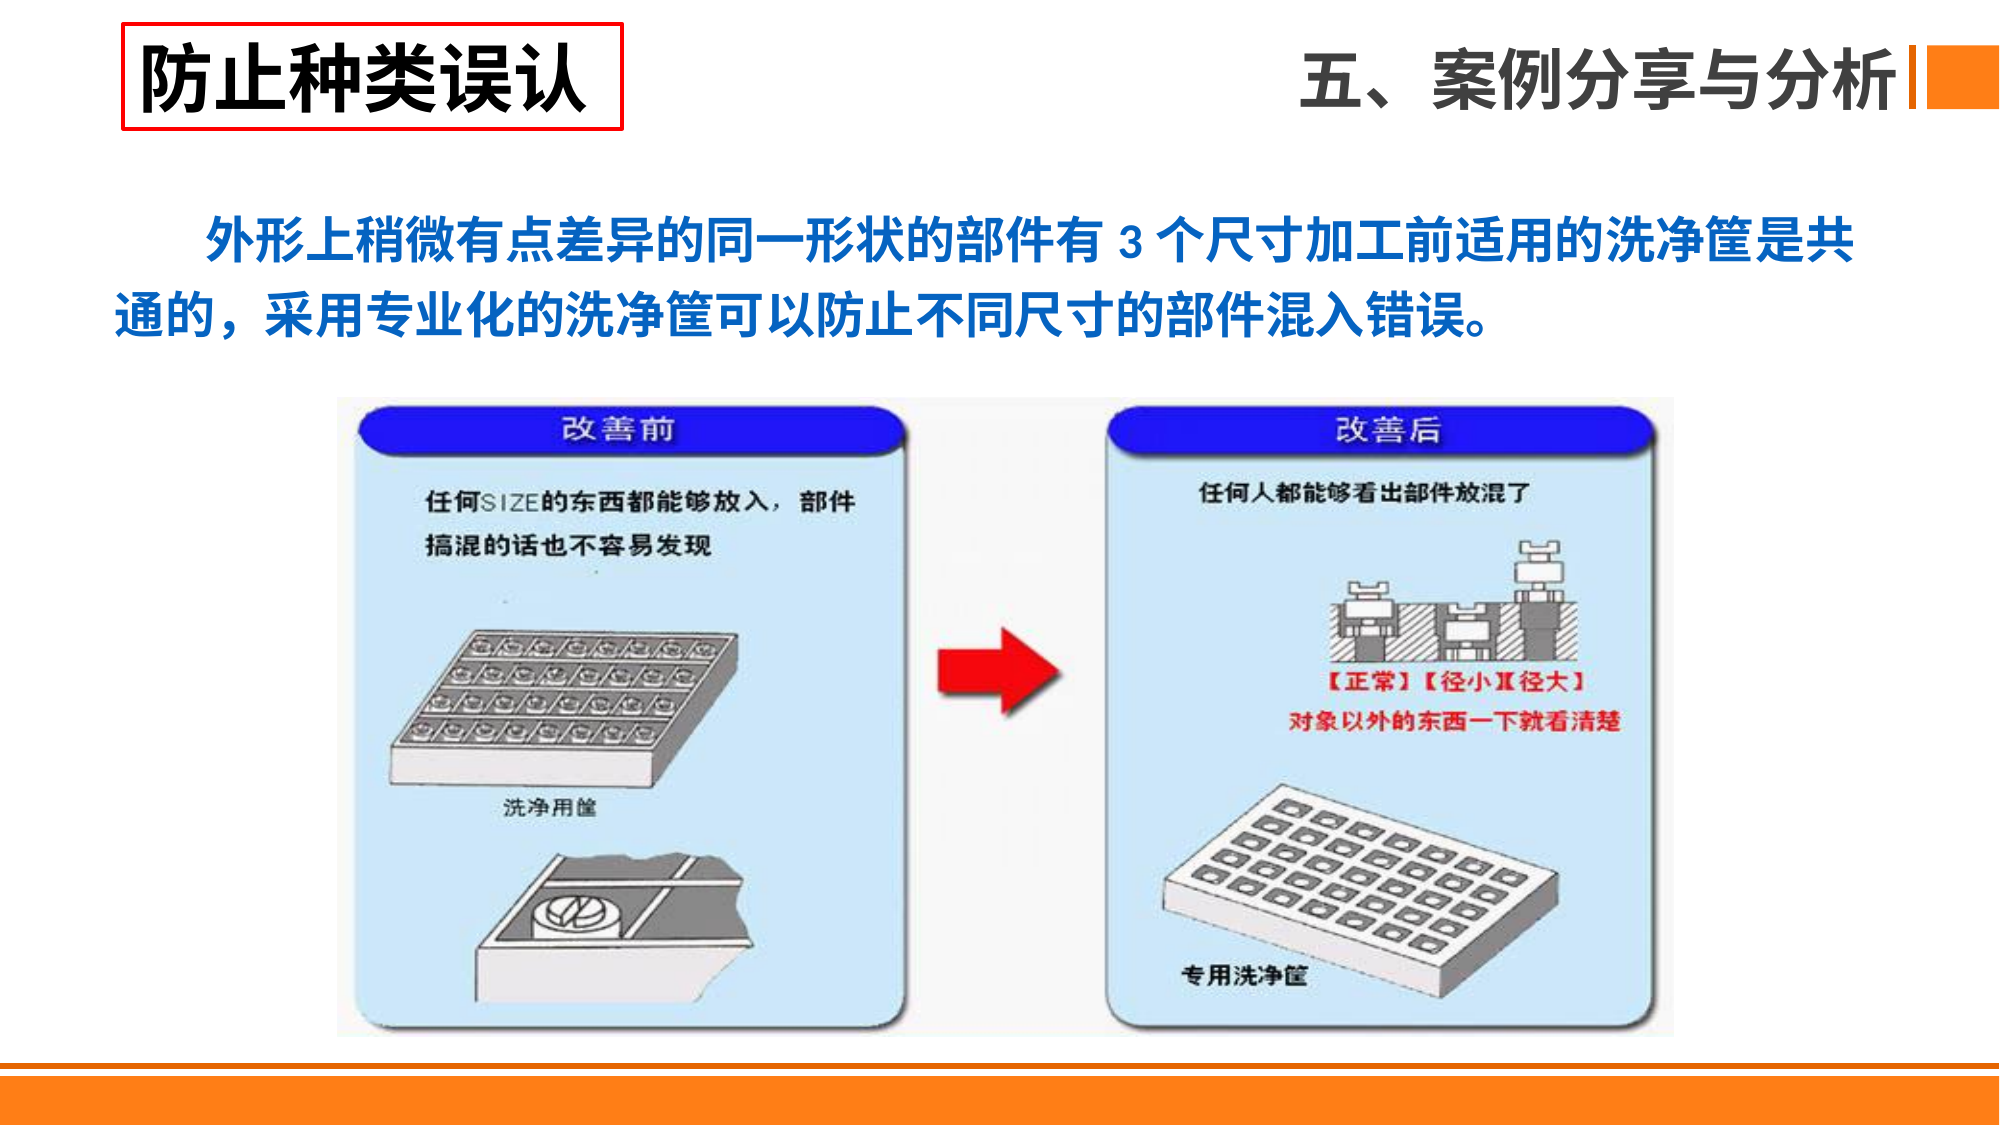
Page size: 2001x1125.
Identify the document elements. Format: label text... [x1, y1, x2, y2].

list 五、案例分享与分析 [877, 39, 1914, 104]
picture [337, 397, 1674, 1037]
text_box 外形上稍微有点差异的同一形状的部件有3个尺寸加工前适用的洗净筐是共通的，采用专业化的洗净筐可以防止不同尺寸的部件混入错误。 [100, 186, 1914, 441]
text_box 防止种类误认 [123, 23, 623, 129]
